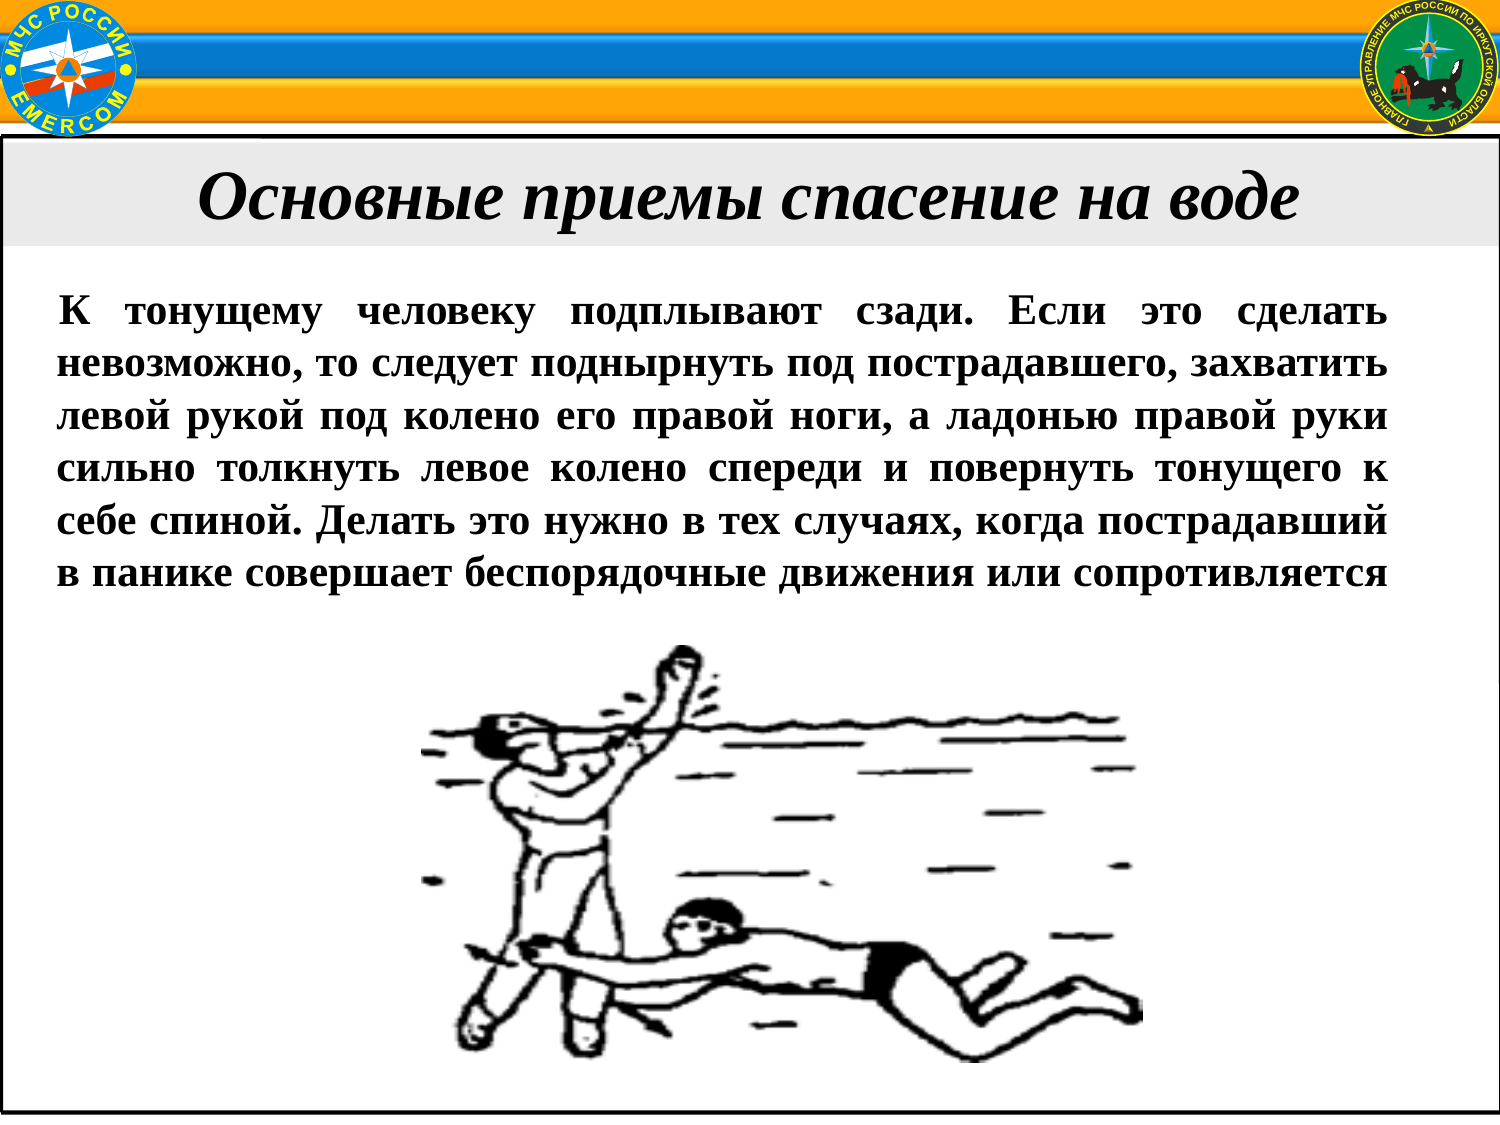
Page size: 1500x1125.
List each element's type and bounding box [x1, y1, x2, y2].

text_box [1358, 0, 1500, 138]
picture [138, 0, 1358, 126]
picture [421, 644, 1144, 1063]
text_box [0, 135, 1500, 1113]
text_box [0, 0, 138, 138]
